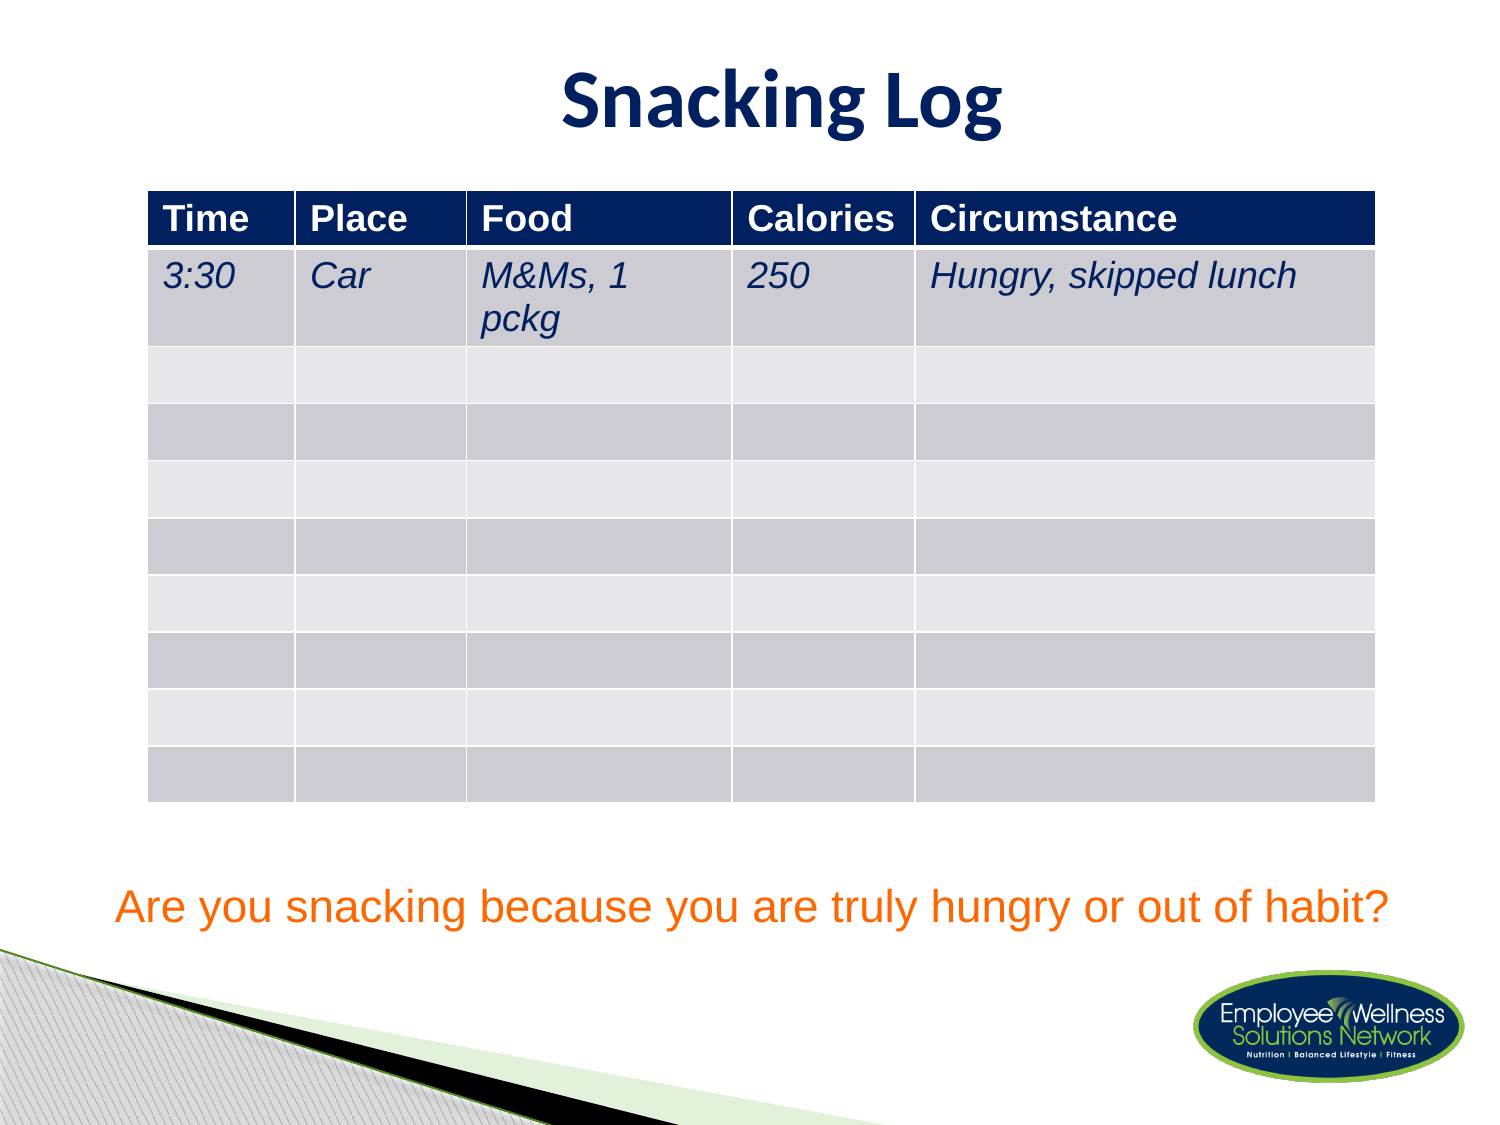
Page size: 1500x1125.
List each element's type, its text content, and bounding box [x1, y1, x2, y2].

table_cell [916, 347, 1375, 403]
table_cell [733, 576, 914, 631]
table_cell [733, 404, 914, 460]
table_cell [733, 690, 914, 745]
table_cell [916, 461, 1375, 517]
table_cell [148, 347, 294, 403]
table_cell 3:30 [148, 250, 294, 346]
table_cell [148, 690, 294, 745]
table_cell [296, 690, 466, 745]
table_header Calories [733, 191, 914, 245]
table_header Place [296, 191, 466, 245]
picture [1182, 940, 1476, 1119]
table_cell [467, 461, 731, 517]
table_cell [467, 347, 731, 403]
table_cell [148, 519, 294, 574]
table_cell [916, 576, 1375, 631]
table_cell [916, 690, 1375, 745]
table_cell [916, 747, 1375, 802]
table_cell [296, 404, 466, 460]
table_cell 250 [733, 250, 914, 346]
table_cell [467, 633, 731, 688]
table_cell [467, 576, 731, 631]
table_header Time [148, 191, 294, 245]
table_cell Car [296, 250, 466, 346]
table_header Food [467, 191, 731, 245]
table_cell [733, 747, 914, 802]
table_cell Hungry, skipped lunch [916, 250, 1375, 346]
table_cell [733, 519, 914, 574]
table_cell [296, 576, 466, 631]
table_cell [467, 690, 731, 745]
table_header Circumstance [916, 191, 1375, 245]
table_cell [916, 633, 1375, 688]
table_cell [296, 747, 466, 802]
table_cell [296, 461, 466, 517]
table_cell [467, 404, 731, 460]
table_cell [296, 347, 466, 403]
text_box Are you snacking because you are truly hungry or out of habit? [100, 869, 1406, 940]
table_cell [296, 519, 466, 574]
text_box Snacking Log [247, 57, 1317, 179]
table_cell [148, 633, 294, 688]
table_cell [148, 576, 294, 631]
table_cell [916, 519, 1375, 574]
table_cell [148, 461, 294, 517]
table_cell M&Ms, 1 pckg [467, 250, 731, 346]
table_cell [296, 633, 466, 688]
table_cell [148, 404, 294, 460]
table_cell [916, 404, 1375, 460]
table_cell [148, 747, 294, 802]
table_cell [733, 347, 914, 403]
table_cell [733, 461, 914, 517]
table_cell [733, 633, 914, 688]
table_cell [467, 519, 731, 574]
table_cell [467, 747, 731, 802]
